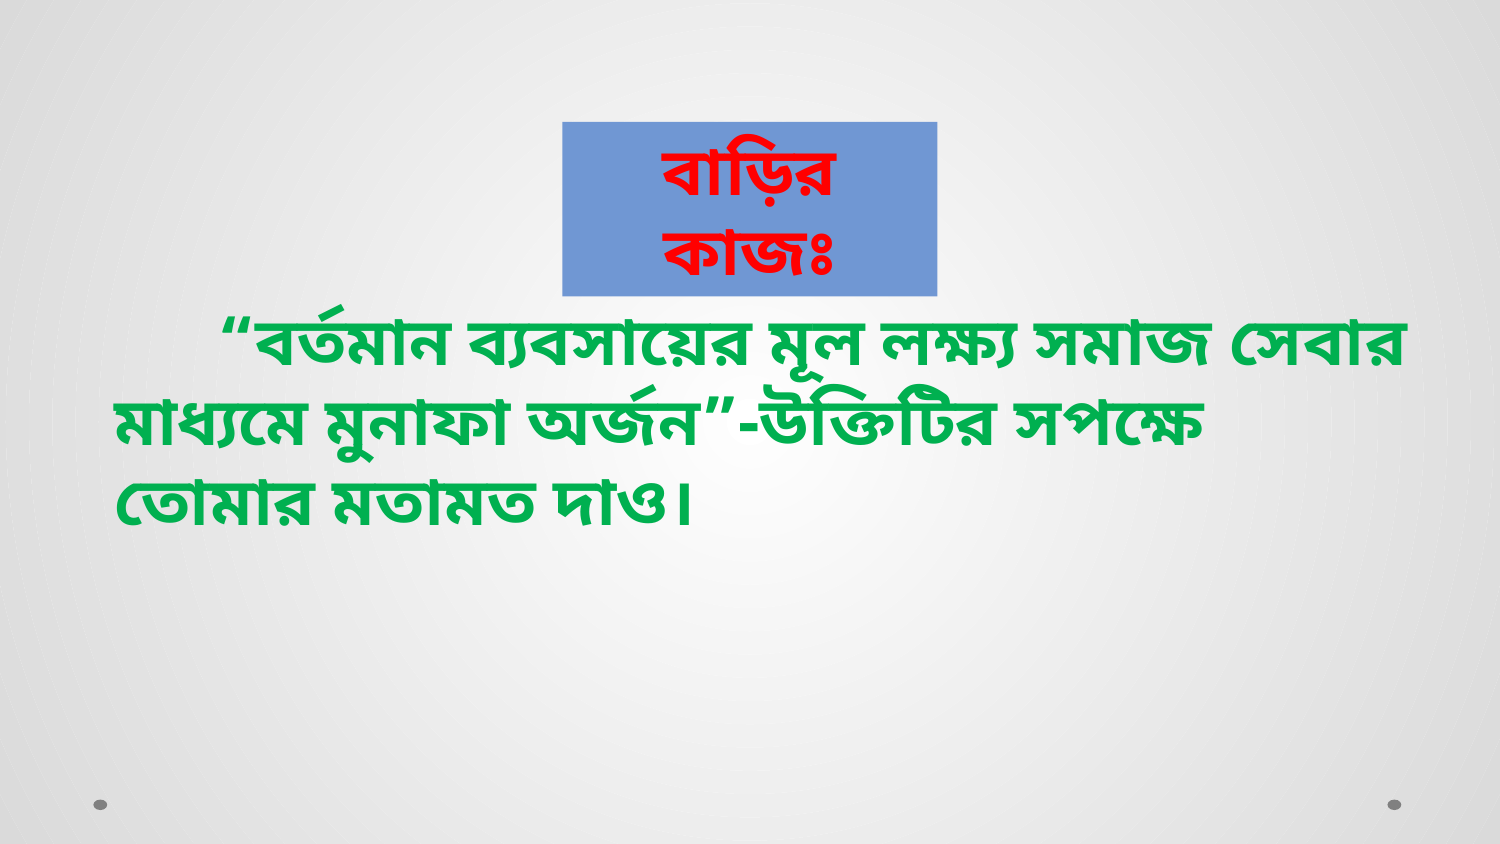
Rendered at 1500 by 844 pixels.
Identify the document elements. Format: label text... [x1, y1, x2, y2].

text_box “বর্তমান ব্যবসায়ের মূল লক্ষ্য সমাজ সেবার মাধ্যমে মুনাফা অর্জন”-উক্তিটির সপক্ষে তোমার মতামত দাও। [99, 291, 1438, 546]
text_box বাড়ির কাজঃ [562, 121, 938, 297]
